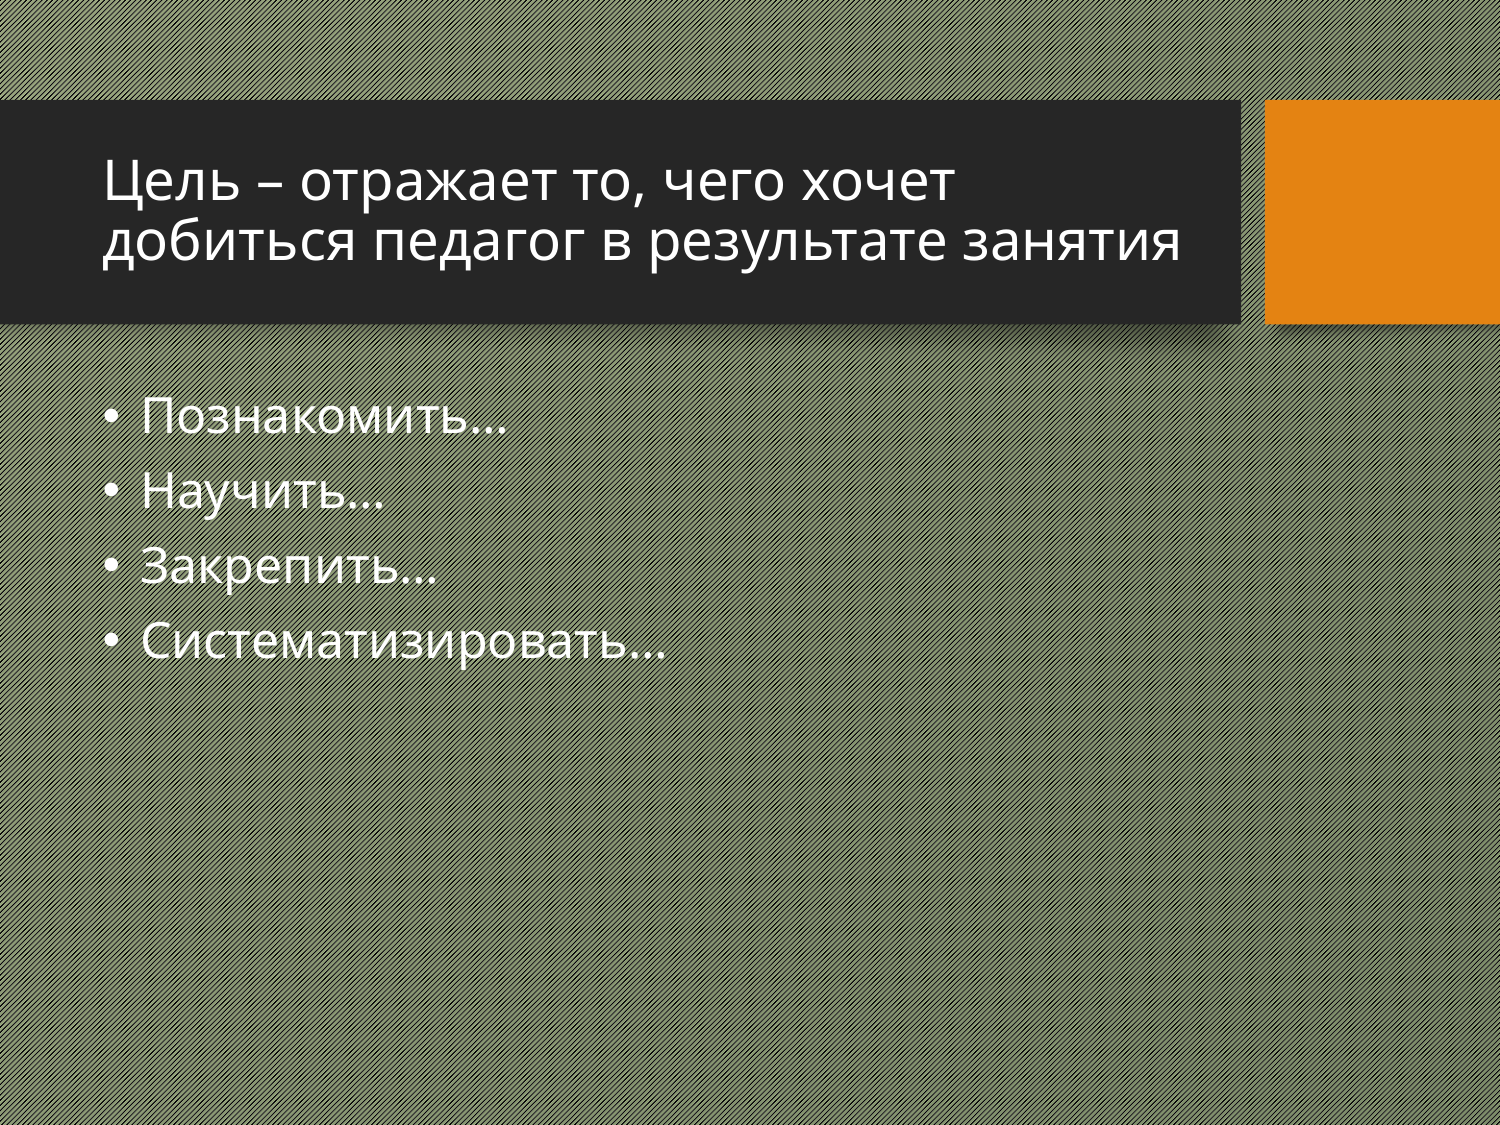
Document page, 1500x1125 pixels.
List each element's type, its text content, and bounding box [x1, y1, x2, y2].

title Цель – отражает то, чего хочет добиться педагог в результате занятия [86, 123, 1219, 301]
picture [0, 0, 1500, 1125]
list Познакомить… Научить… Закрепить… Систематизировать… [87, 383, 1218, 974]
